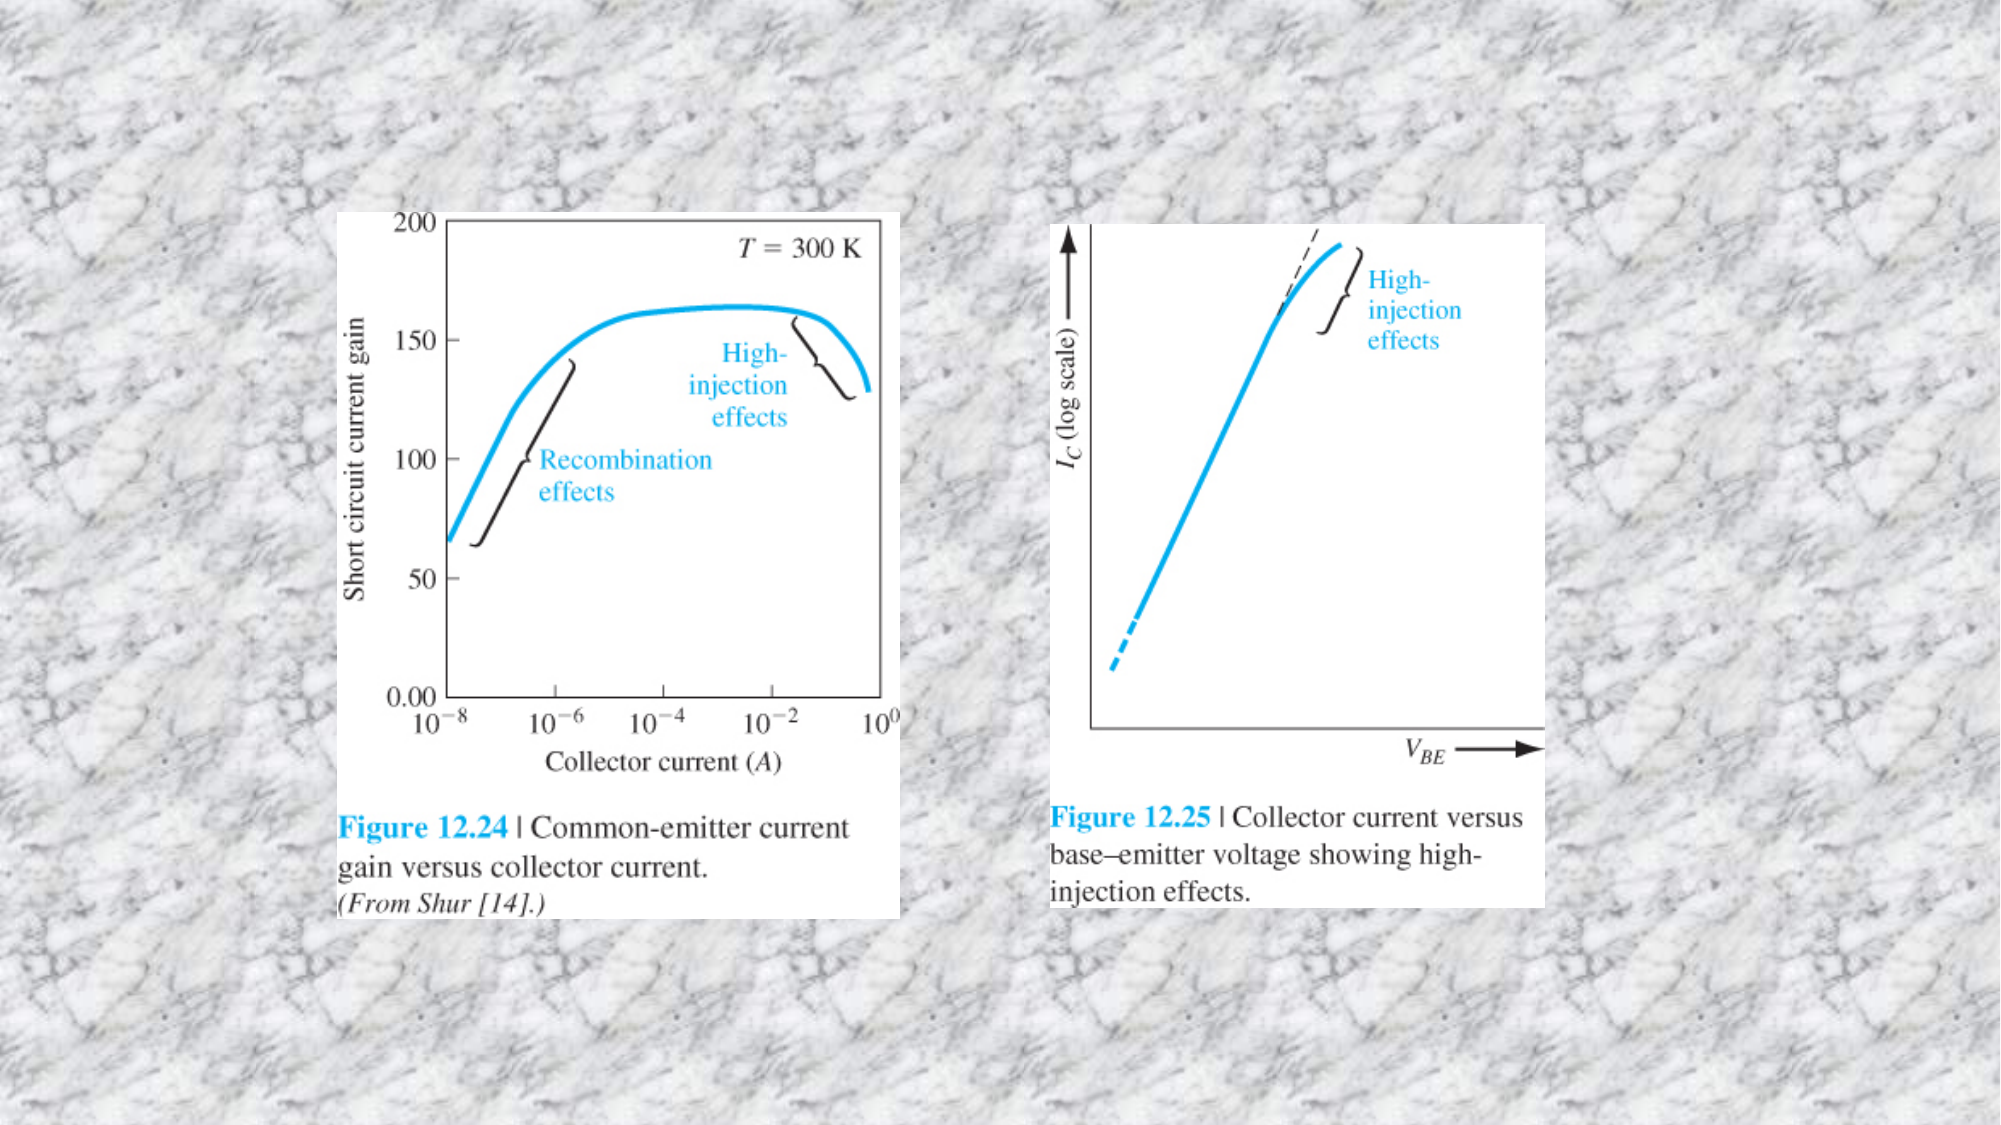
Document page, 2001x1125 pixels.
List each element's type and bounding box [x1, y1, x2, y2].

picture [0, 0, 2001, 1125]
list [1049, 224, 1545, 908]
